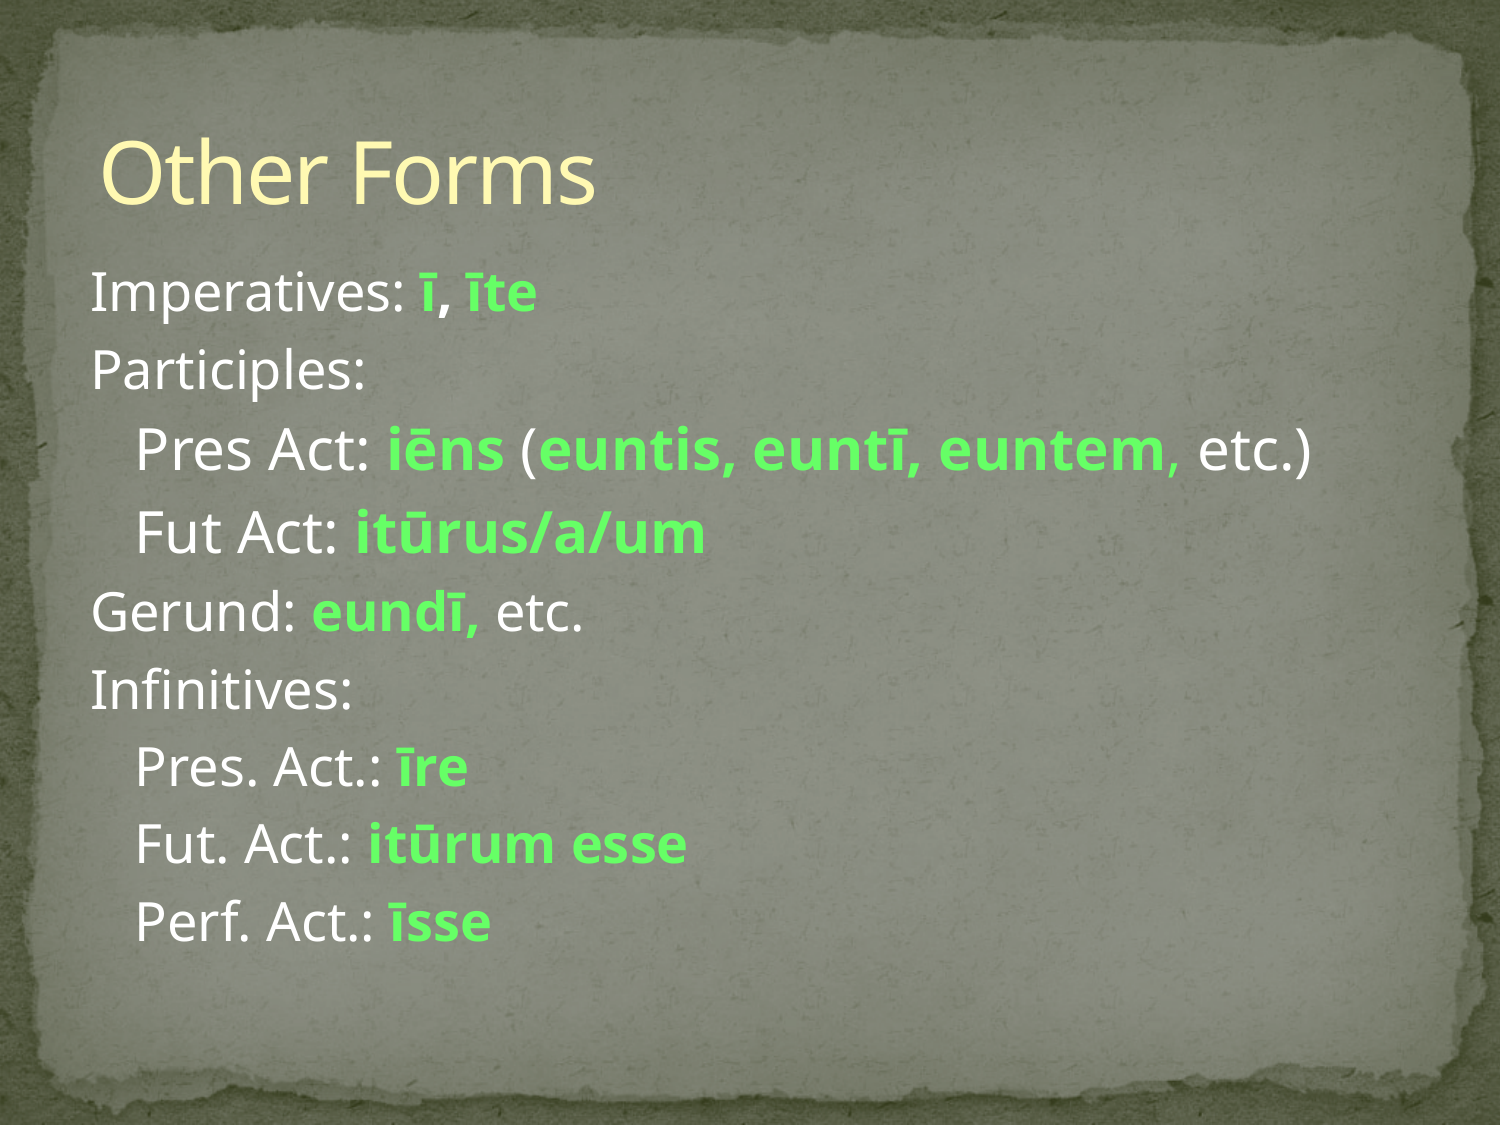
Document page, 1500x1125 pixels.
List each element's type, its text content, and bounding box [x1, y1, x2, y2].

list Imperatives: ī, īte Participles: Pres Act: iēns (euntis, euntī, euntem, etc.) Fut Act: itūrus/a/um Gerund: eundī, etc. Infinitives: Pres. Act.: īre Fut. Act.: itūrum esse Perf. Act.: īsse [74, 249, 1426, 1063]
title Other Forms [74, 41, 1425, 230]
